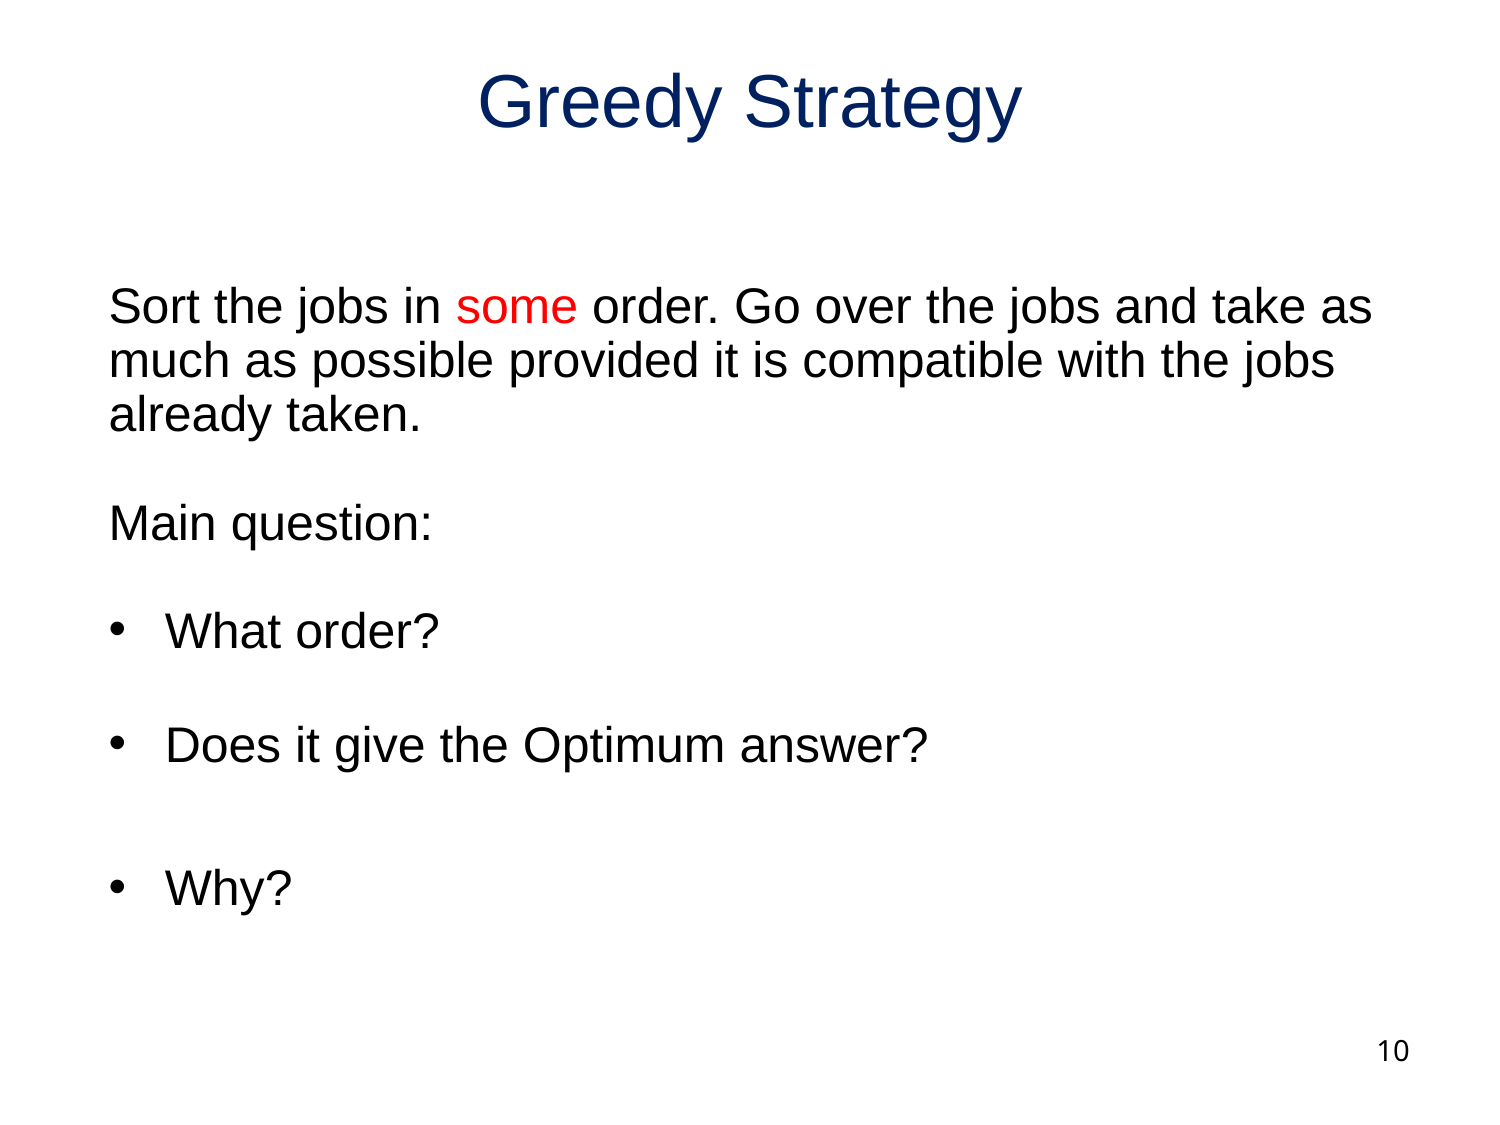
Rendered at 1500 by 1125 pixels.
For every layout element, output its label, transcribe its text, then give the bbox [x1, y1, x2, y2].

title Greedy Strategy [75, 45, 1425, 217]
slide_number 10 [1074, 1024, 1425, 1103]
list Sort the jobs in some order. Go over the jobs and take as much as possible provided it is compatible with the jobs already taken. Main question: What order? Does it give the Optimum answer? Why? [75, 217, 1425, 1005]
